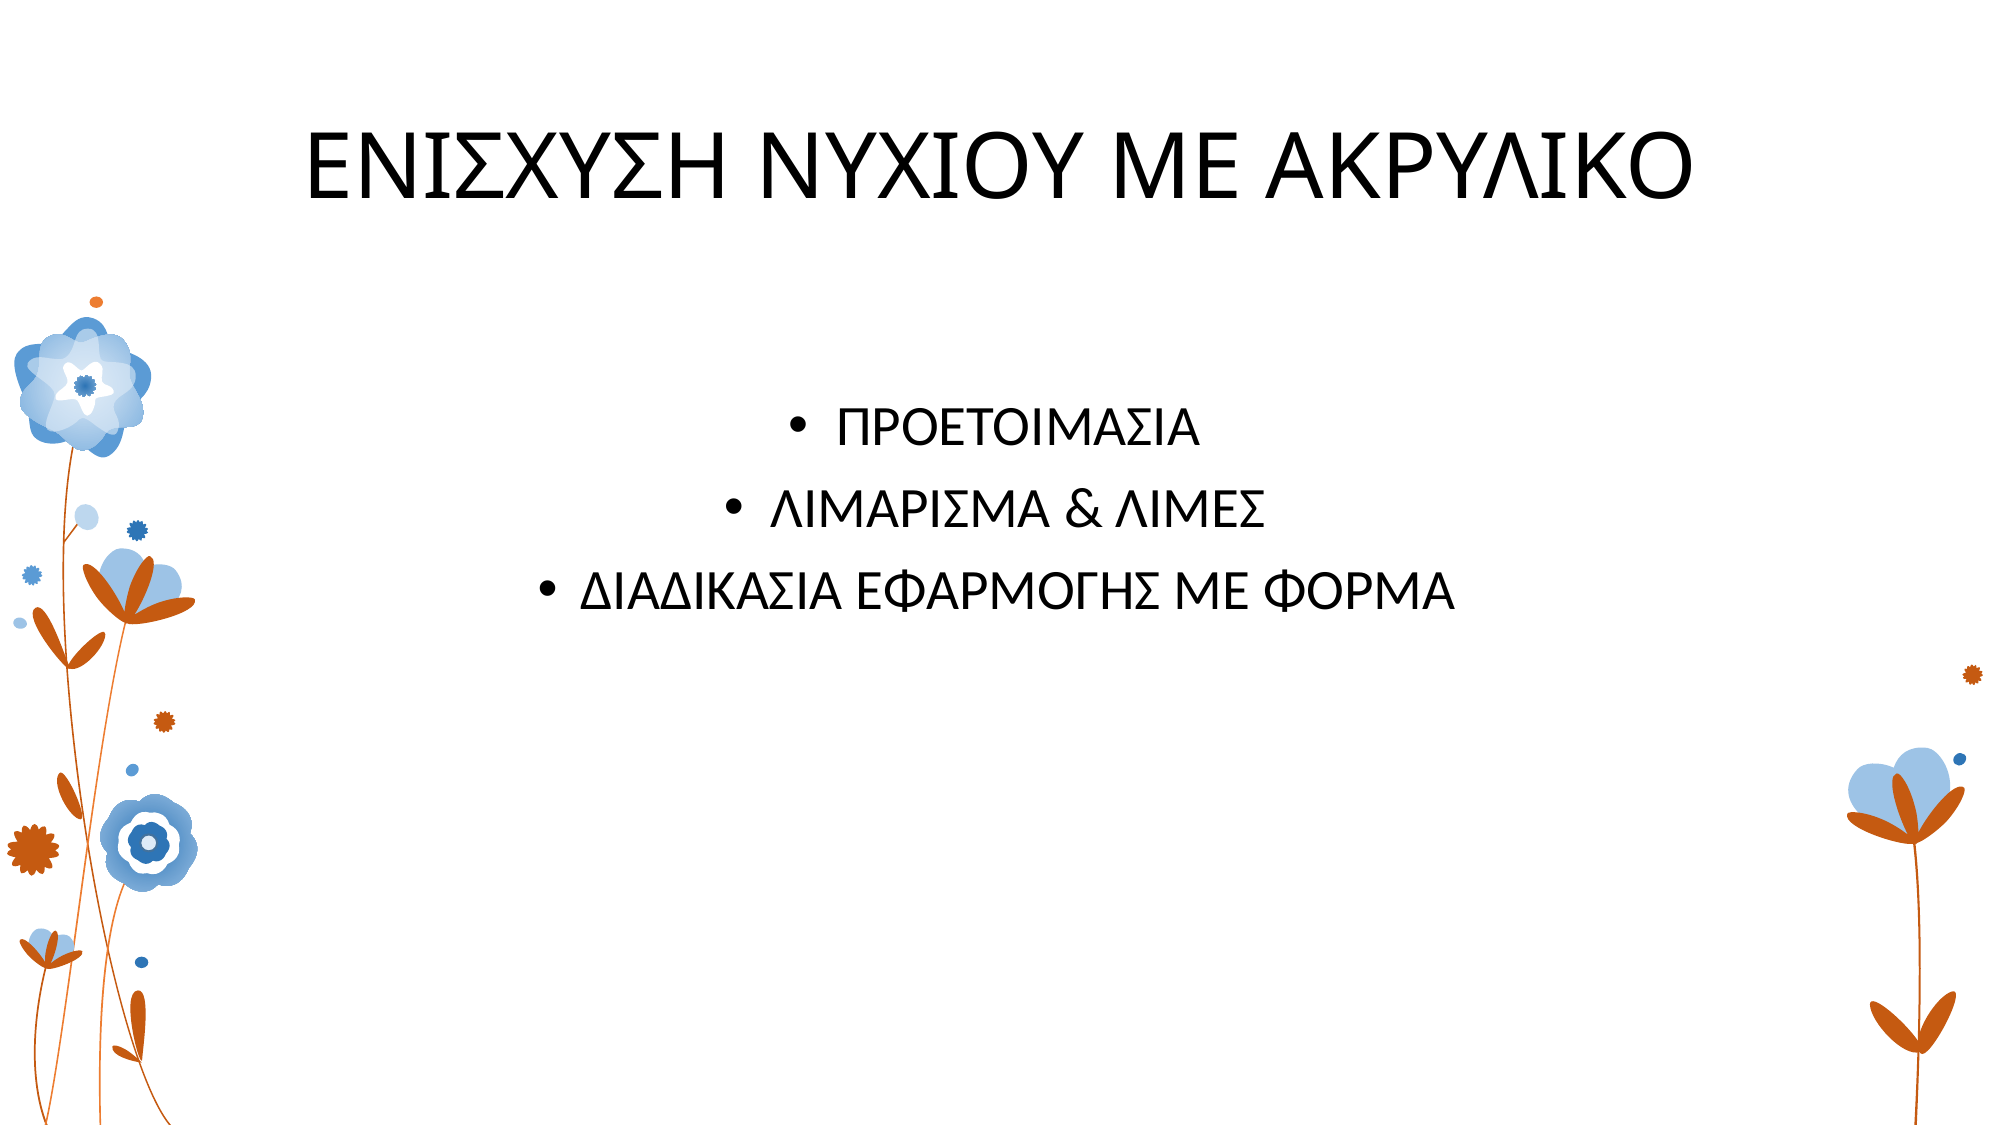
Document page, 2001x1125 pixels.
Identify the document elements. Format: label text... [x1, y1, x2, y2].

title ΕΝΙΣΧΥΣΗ ΝΥΧΙΟΥ ΜΕ ΑΚΡΥΛΙΚΟ [137, 59, 1863, 278]
list ΠΡΟΕΤΟΙΜΑΣΙΑ ΛΙΜΑΡΙΣΜΑ & ΛΙΜΕΣ ΔΙΑΔΙΚΑΣΙΑ ΕΦΑΡΜΟΓΗΣ ΜΕ ΦΟΡΜΑ [249, 389, 1750, 632]
